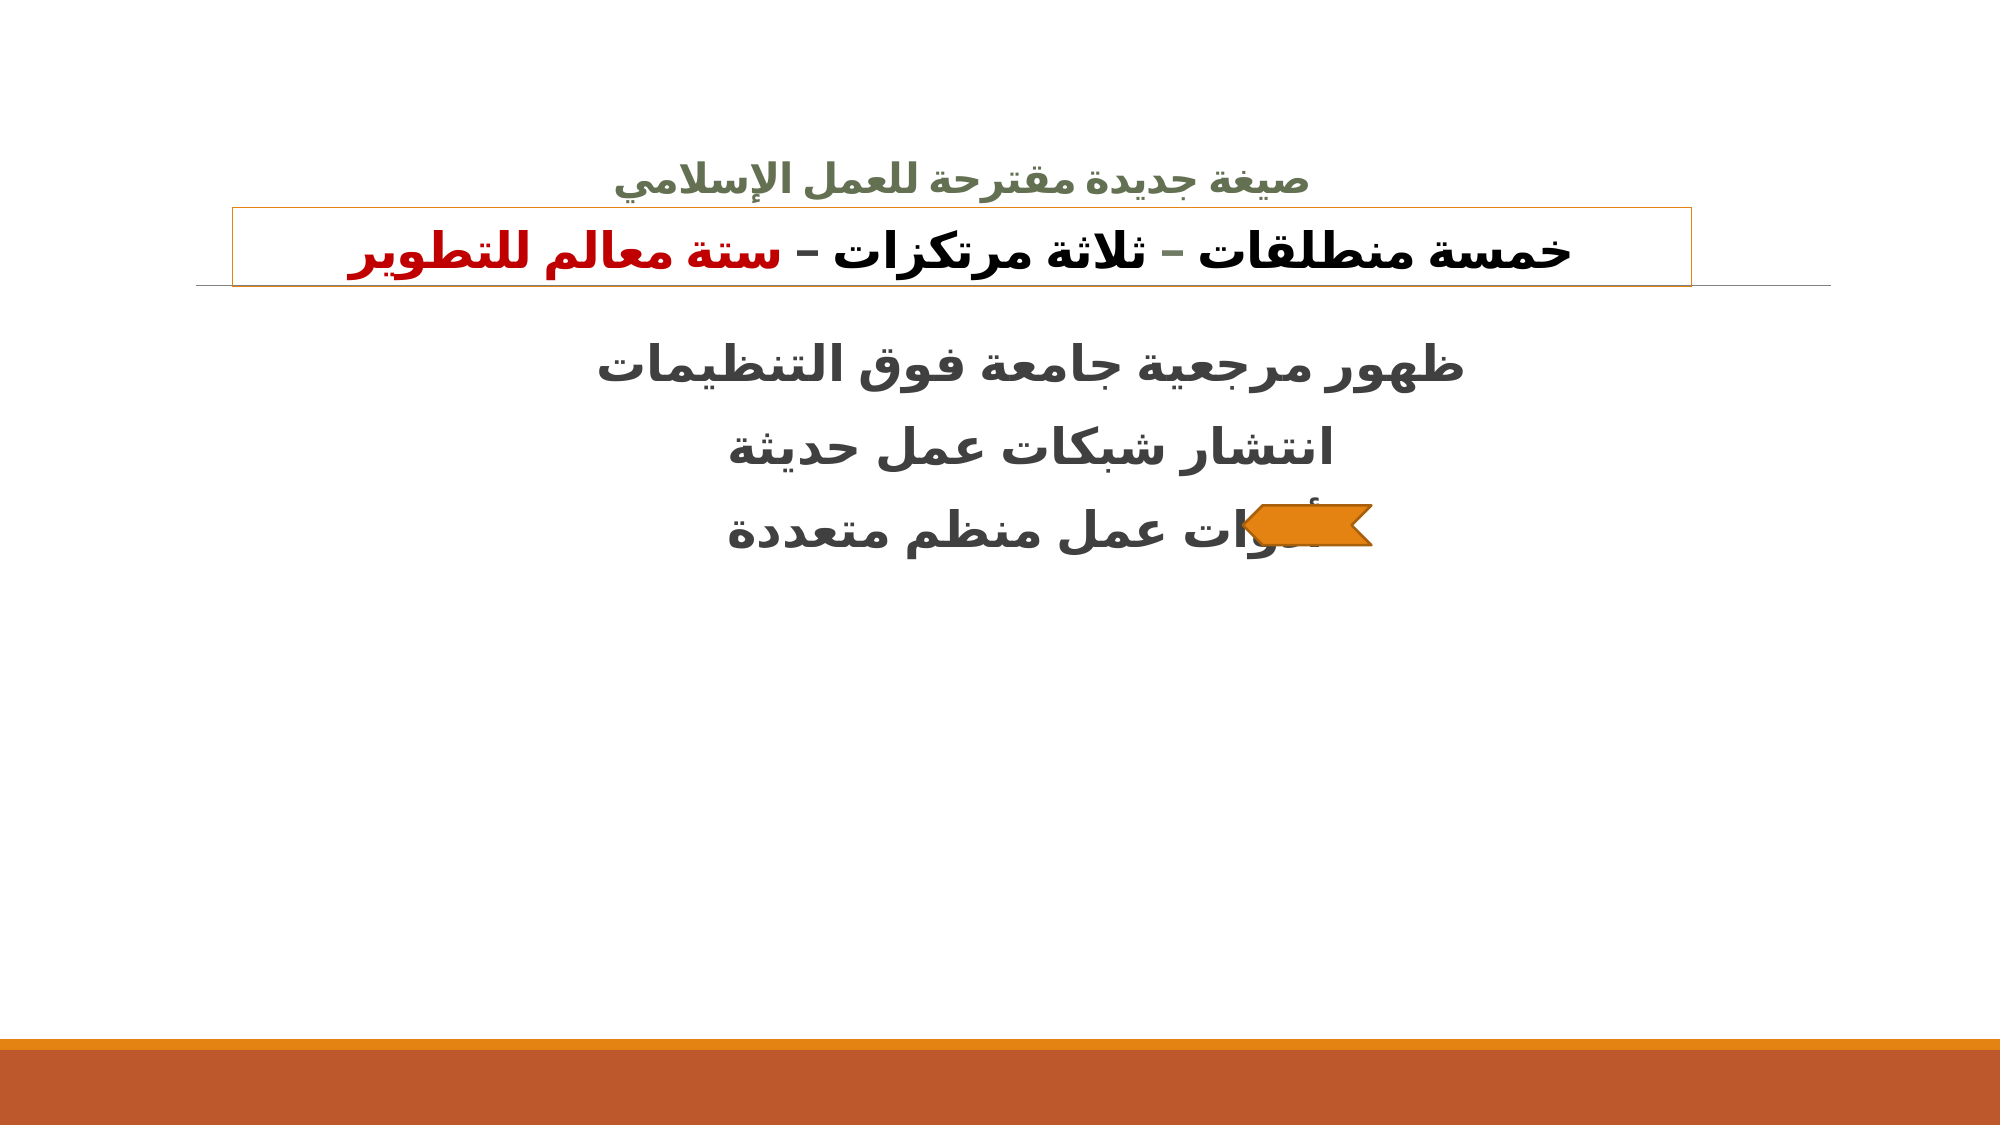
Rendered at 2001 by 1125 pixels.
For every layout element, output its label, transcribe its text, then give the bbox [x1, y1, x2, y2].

text_box [1241, 504, 1373, 547]
list ظهور مرجعية جامعة فوق التنظيمات انتشار شبكات عمل حديثة أدوات عمل منظم متعددة [189, 330, 1862, 897]
title خمسة منطلقات – ثلاثة مرتكزات – ستة معالم للتطوير [232, 210, 1692, 287]
text_box صيغة جديدة مقترحة للعمل الإسلامي [232, 131, 1692, 210]
